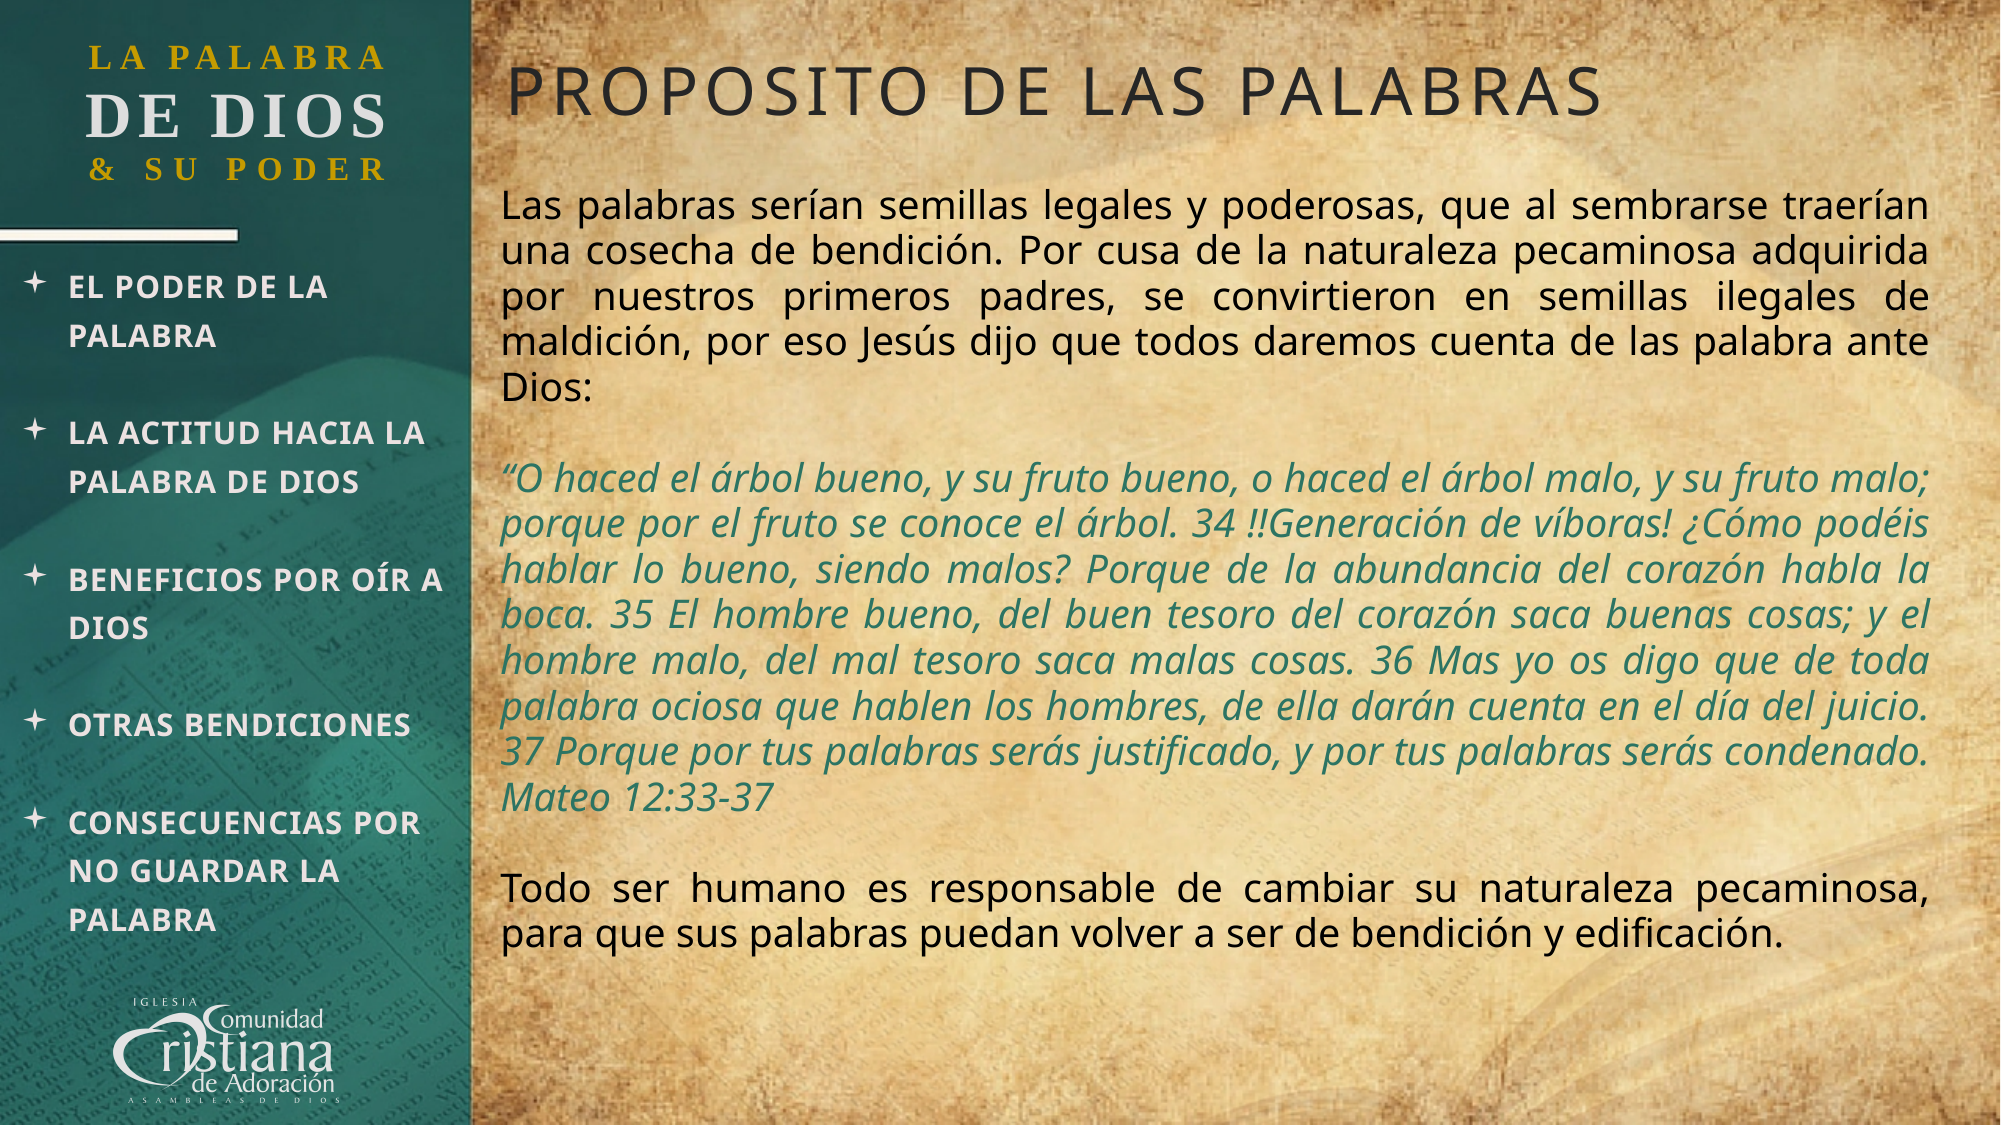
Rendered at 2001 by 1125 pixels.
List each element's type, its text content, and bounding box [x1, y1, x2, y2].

text_box & SU PODER [35, 119, 437, 196]
text_box DE DIOS [38, 86, 435, 119]
title PROPOSITO DE LAS PALABRAS [497, 19, 1910, 139]
text_box EL PODER DE LA PALABRA LA ACTITUD HACIA LA PALABRA DE DIOS BENEFICIOS POR OÍR A DIOS OTRAS BENDICIONES CONSECUENCIAS POR NO GUARDAR LA PALABRA [0, 249, 473, 994]
text_box Las palabras serían semillas legales y poderosas, que al sembrarse traerían una cosecha de bendición. Por cusa de la naturaleza pecaminosa adquirida por nuestros primeros padres, se convirtieron en semillas ilegales de maldición, por eso Jesús dijo que todos daremos cuenta de las palabra ante Dios: “O haced el árbol bueno, y su fruto bueno, o haced el árbol malo, y su fruto malo; porque por el fruto se conoce el árbol. 34 !!Generación de víboras! ¿Cómo podéis hablar lo bueno, siendo malos? Porque de la abundancia del corazón habla la boca. 35 El hombre bueno, del buen tesoro del corazón saca buenas cosas; y el hombre malo, del mal tesoro saca malas cosas. 36 Mas yo os digo que de toda palabra ociosa que hablen los hombres, de ella darán cuenta en el día del juicio. 37 Porque por tus palabras serás justificado, y por tus palabras serás condenado. Mateo 12:33-37 Todo ser humano es responsable de cambiar su naturaleza pecaminosa, para que sus palabras puedan volver a ser de bendición y edificación. [492, 175, 1939, 1125]
picture [0, 0, 2001, 1125]
text_box LA PALABRA [55, 27, 417, 85]
